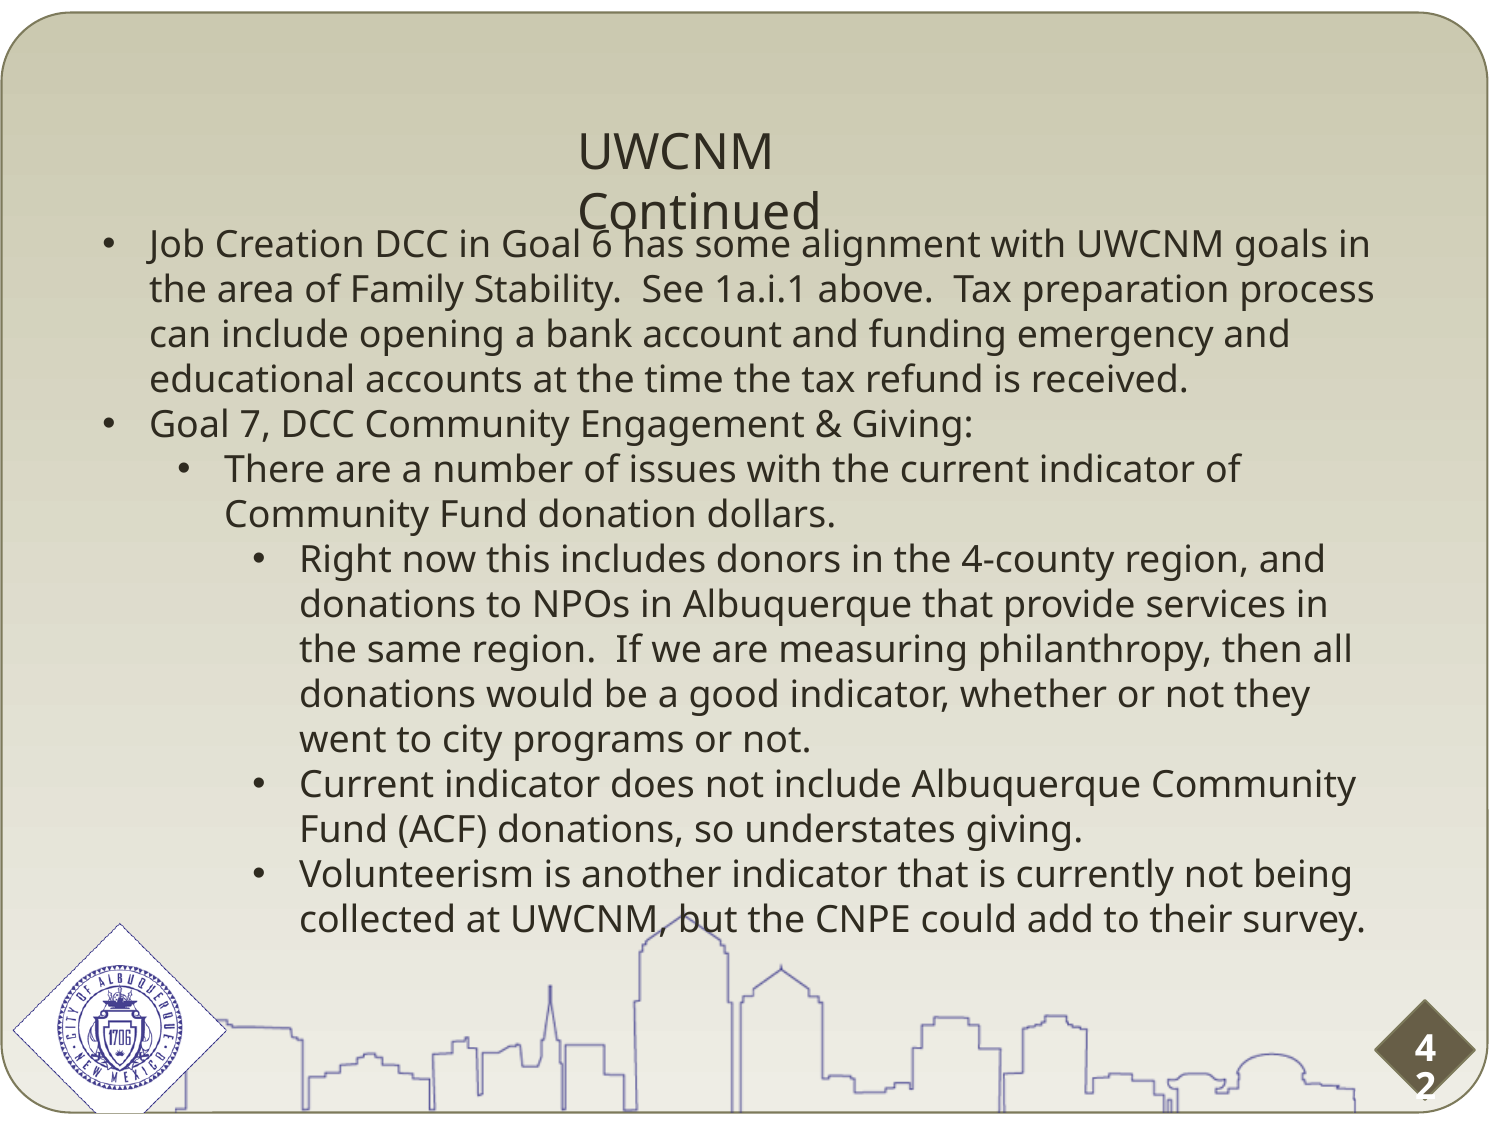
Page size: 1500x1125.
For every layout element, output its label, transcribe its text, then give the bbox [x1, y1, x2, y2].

text_box Job Creation DCC in Goal 6 has some alignment with UWCNM goals in the area of Family Stability. See 1a.i.1 above. Tax preparation process can include opening a bank account and funding emergency and educational accounts at the time the tax refund is received. Goal 7, DCC Community Engagement & Giving: There are a number of issues with the current indicator of Community Fund donation dollars. Right now this includes donors in the 4-county region, and donations to NPOs in Albuquerque that provide services in the same region. If we are measuring philanthropy, then all donations would be a good indicator, whether or not they went to city programs or not. Current indicator does not include Albuquerque Community Fund (ACF) donations, so understates giving. Volunteerism is another indicator that is currently not being collected at UWCNM, but the CNPE could add to their survey. [87, 212, 1400, 948]
picture [12, 922, 1357, 1113]
text_box UWCNM Continued [562, 112, 1000, 248]
